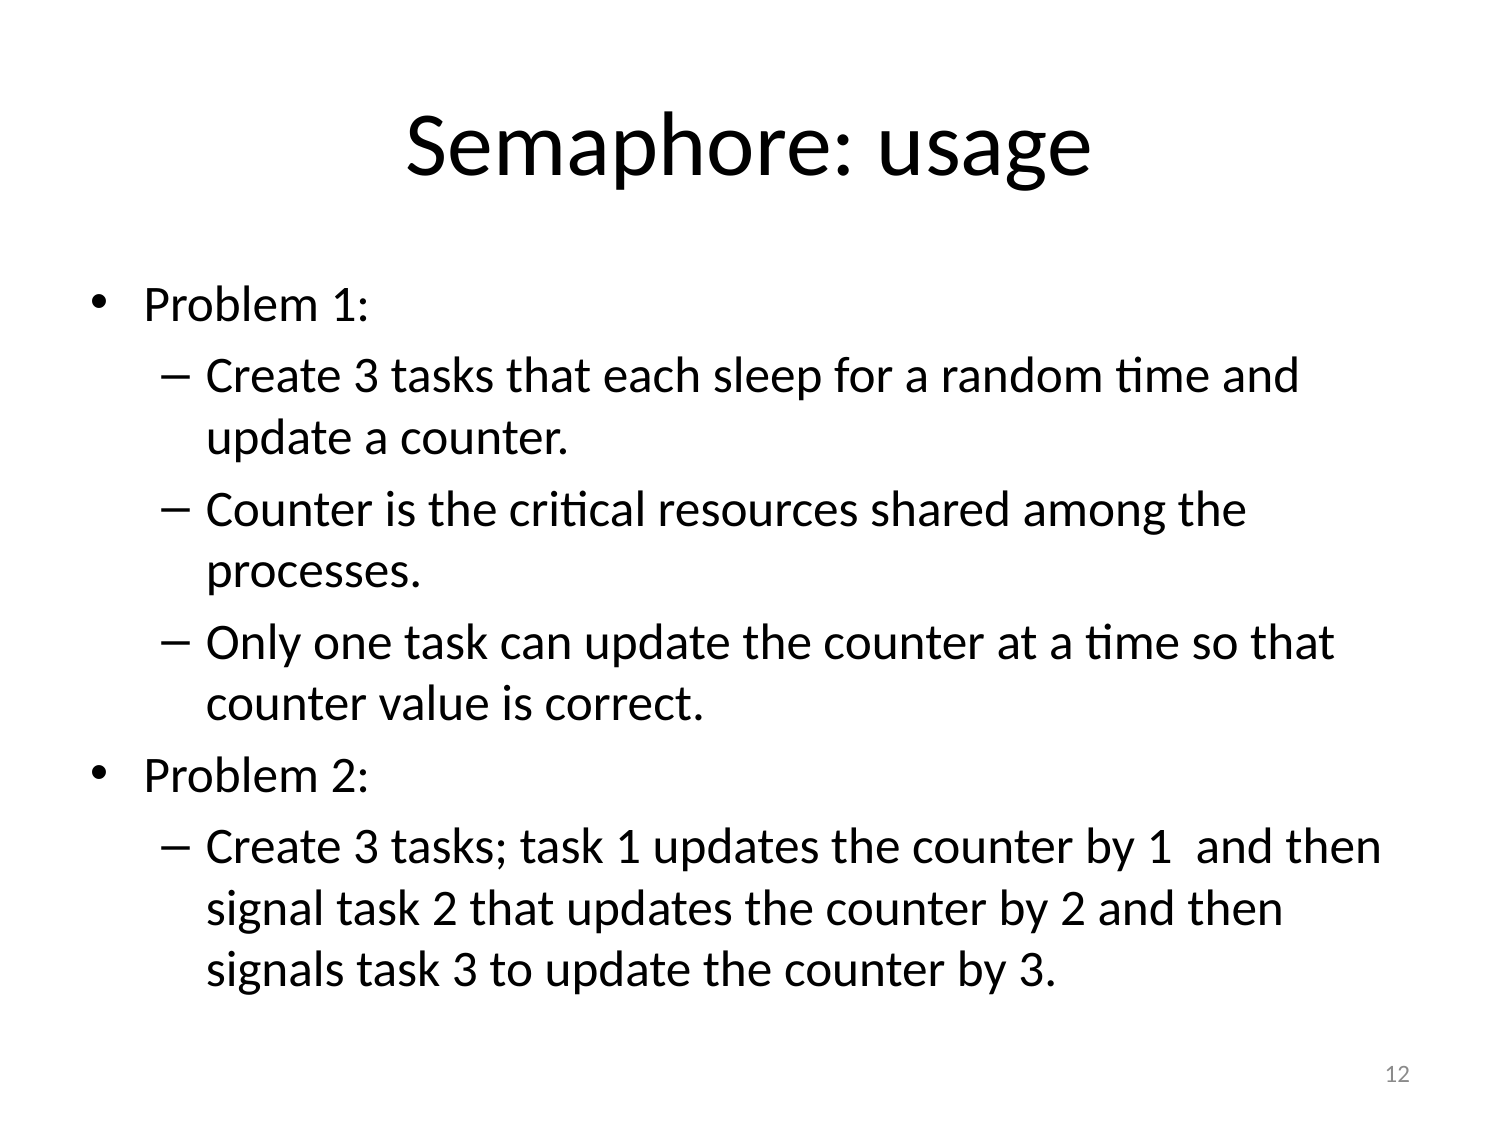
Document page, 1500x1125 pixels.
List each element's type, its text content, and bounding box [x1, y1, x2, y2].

list Problem 1: Create 3 tasks that each sleep for a random time and update a counter. Counter is the critical resources shared among the processes. Only one task can update the counter at a time so that counter value is correct. Problem 2: Create 3 tasks; task 1 updates the counter by 1 and then signal task 2 that updates the counter by 2 and then signals task 3 to update the counter by 3. [75, 262, 1425, 1005]
title Semaphore: usage [75, 45, 1425, 233]
slide_number 12 [1074, 1042, 1425, 1103]
